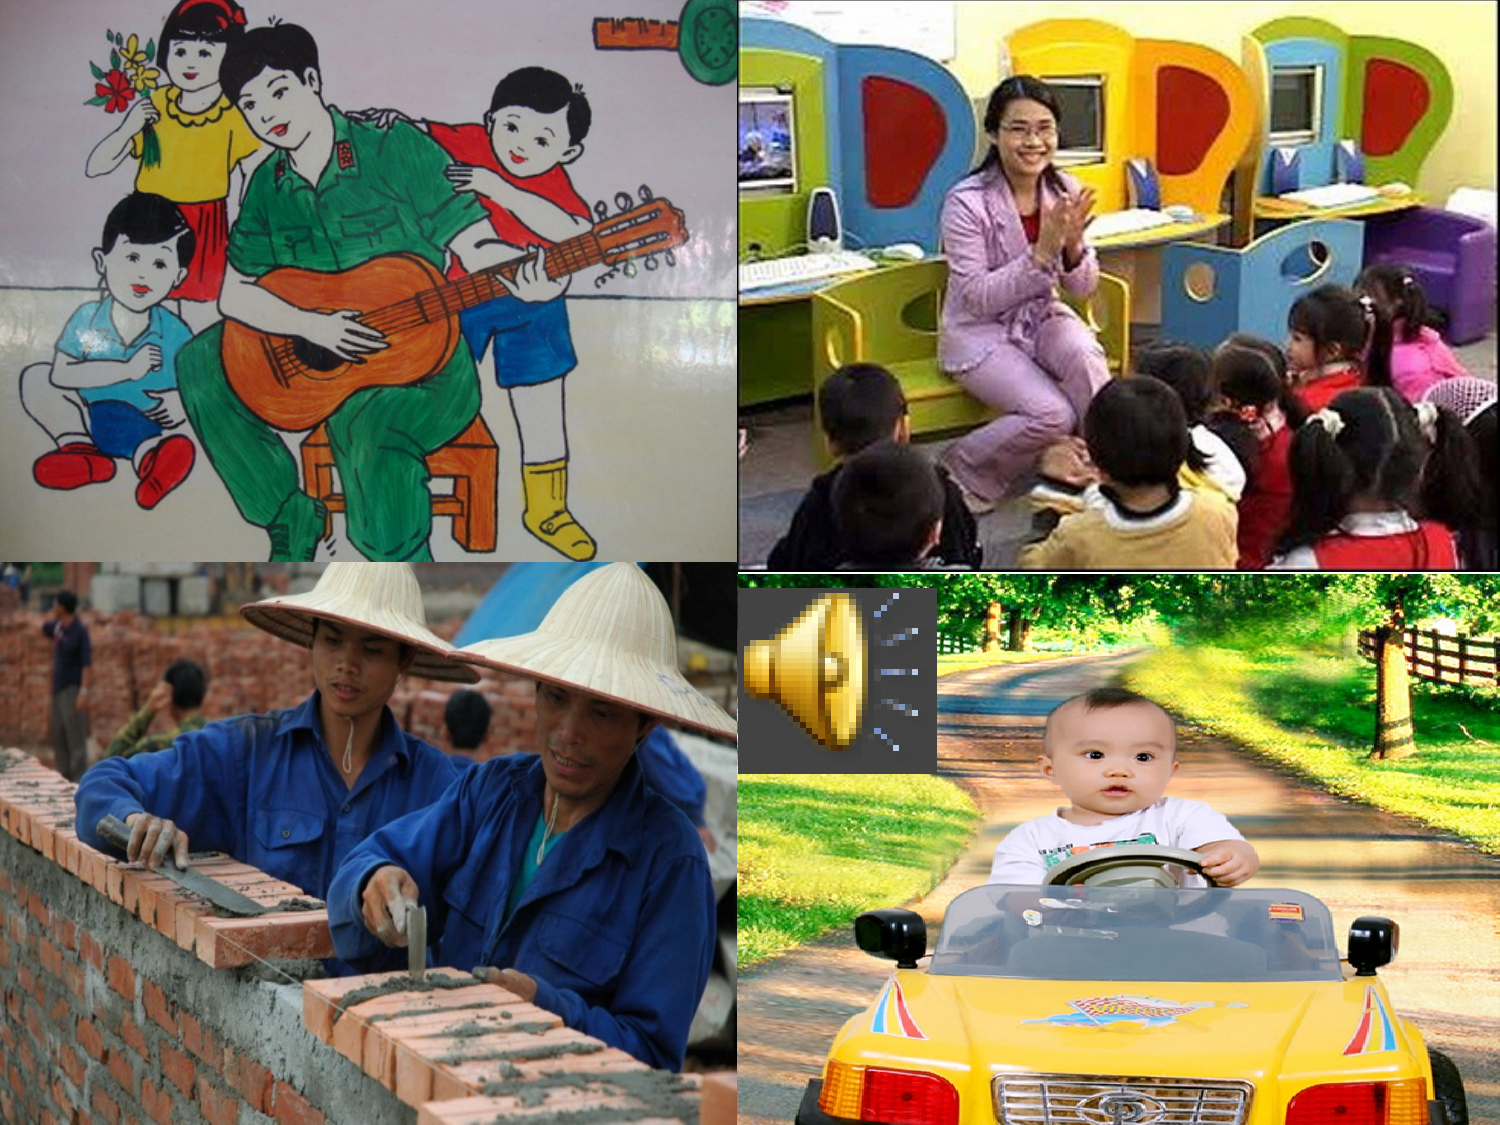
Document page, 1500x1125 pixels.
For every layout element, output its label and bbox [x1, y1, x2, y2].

title [0, 0, 737, 562]
list [0, 562, 738, 1125]
picture [737, 0, 1500, 572]
picture [737, 574, 1500, 1125]
